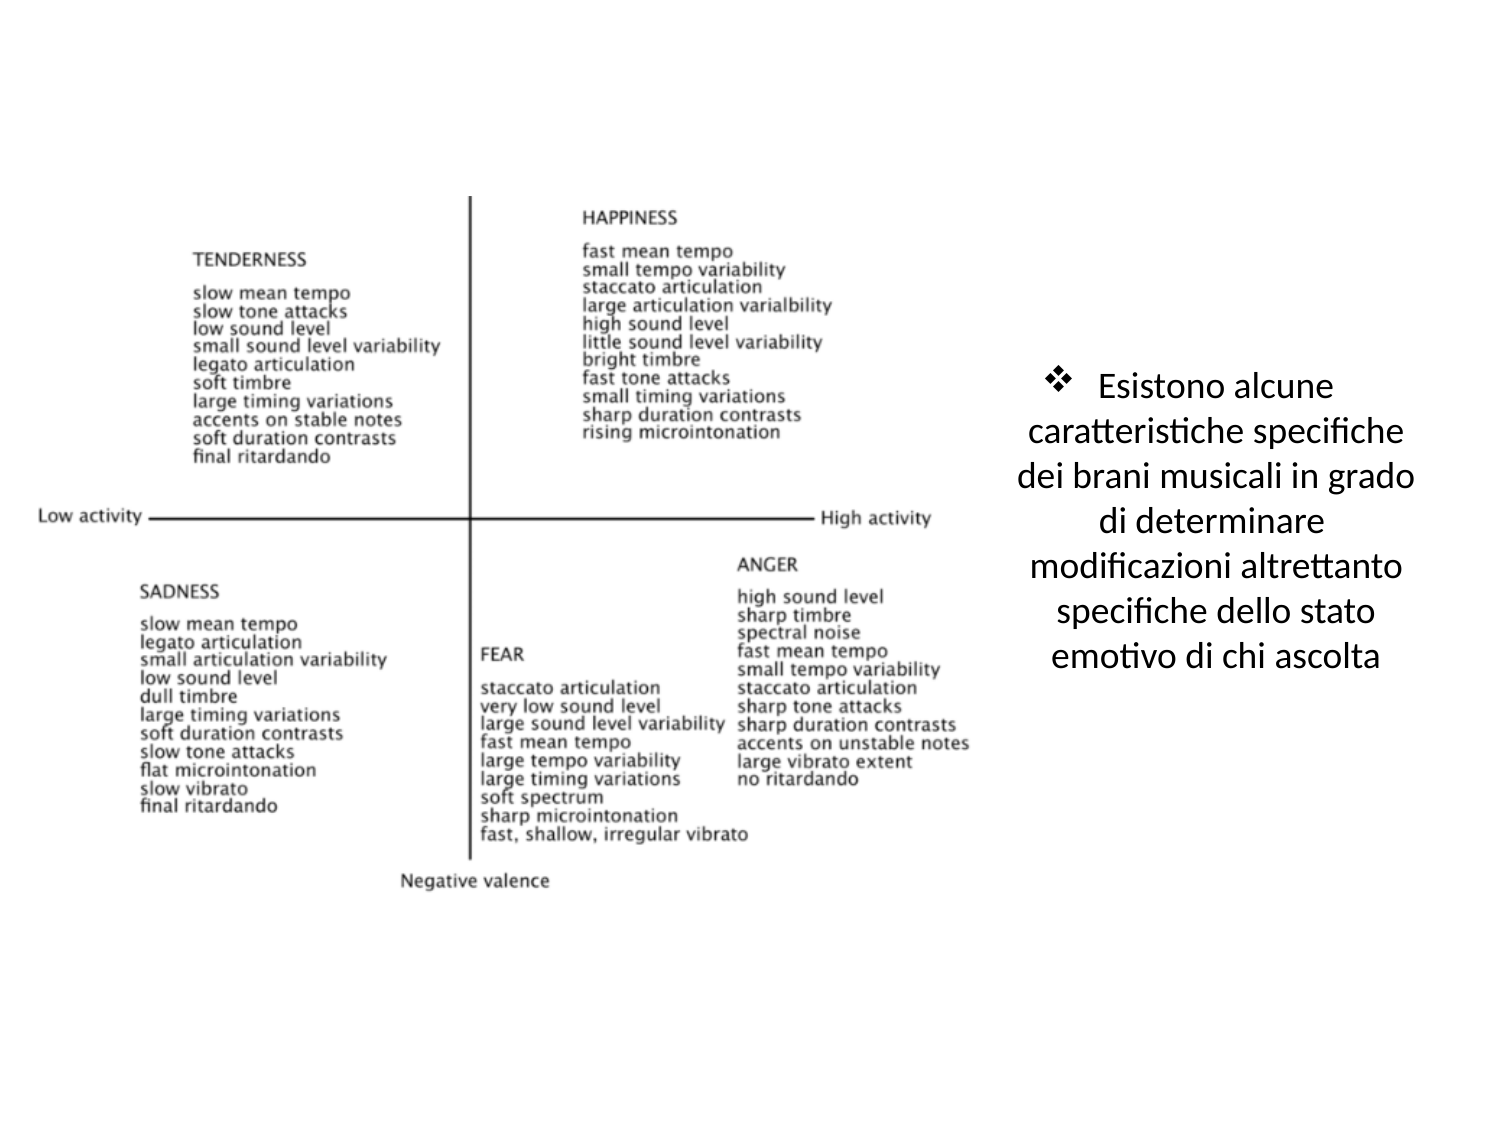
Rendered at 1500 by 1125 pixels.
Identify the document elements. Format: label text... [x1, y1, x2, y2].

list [29, 196, 998, 904]
text_box Esistono alcune caratteristiche specifiche dei brani musicali in grado di determinare modificazioni altrettanto specifiche dello stato emotivo di chi ascolta [998, 353, 1436, 684]
